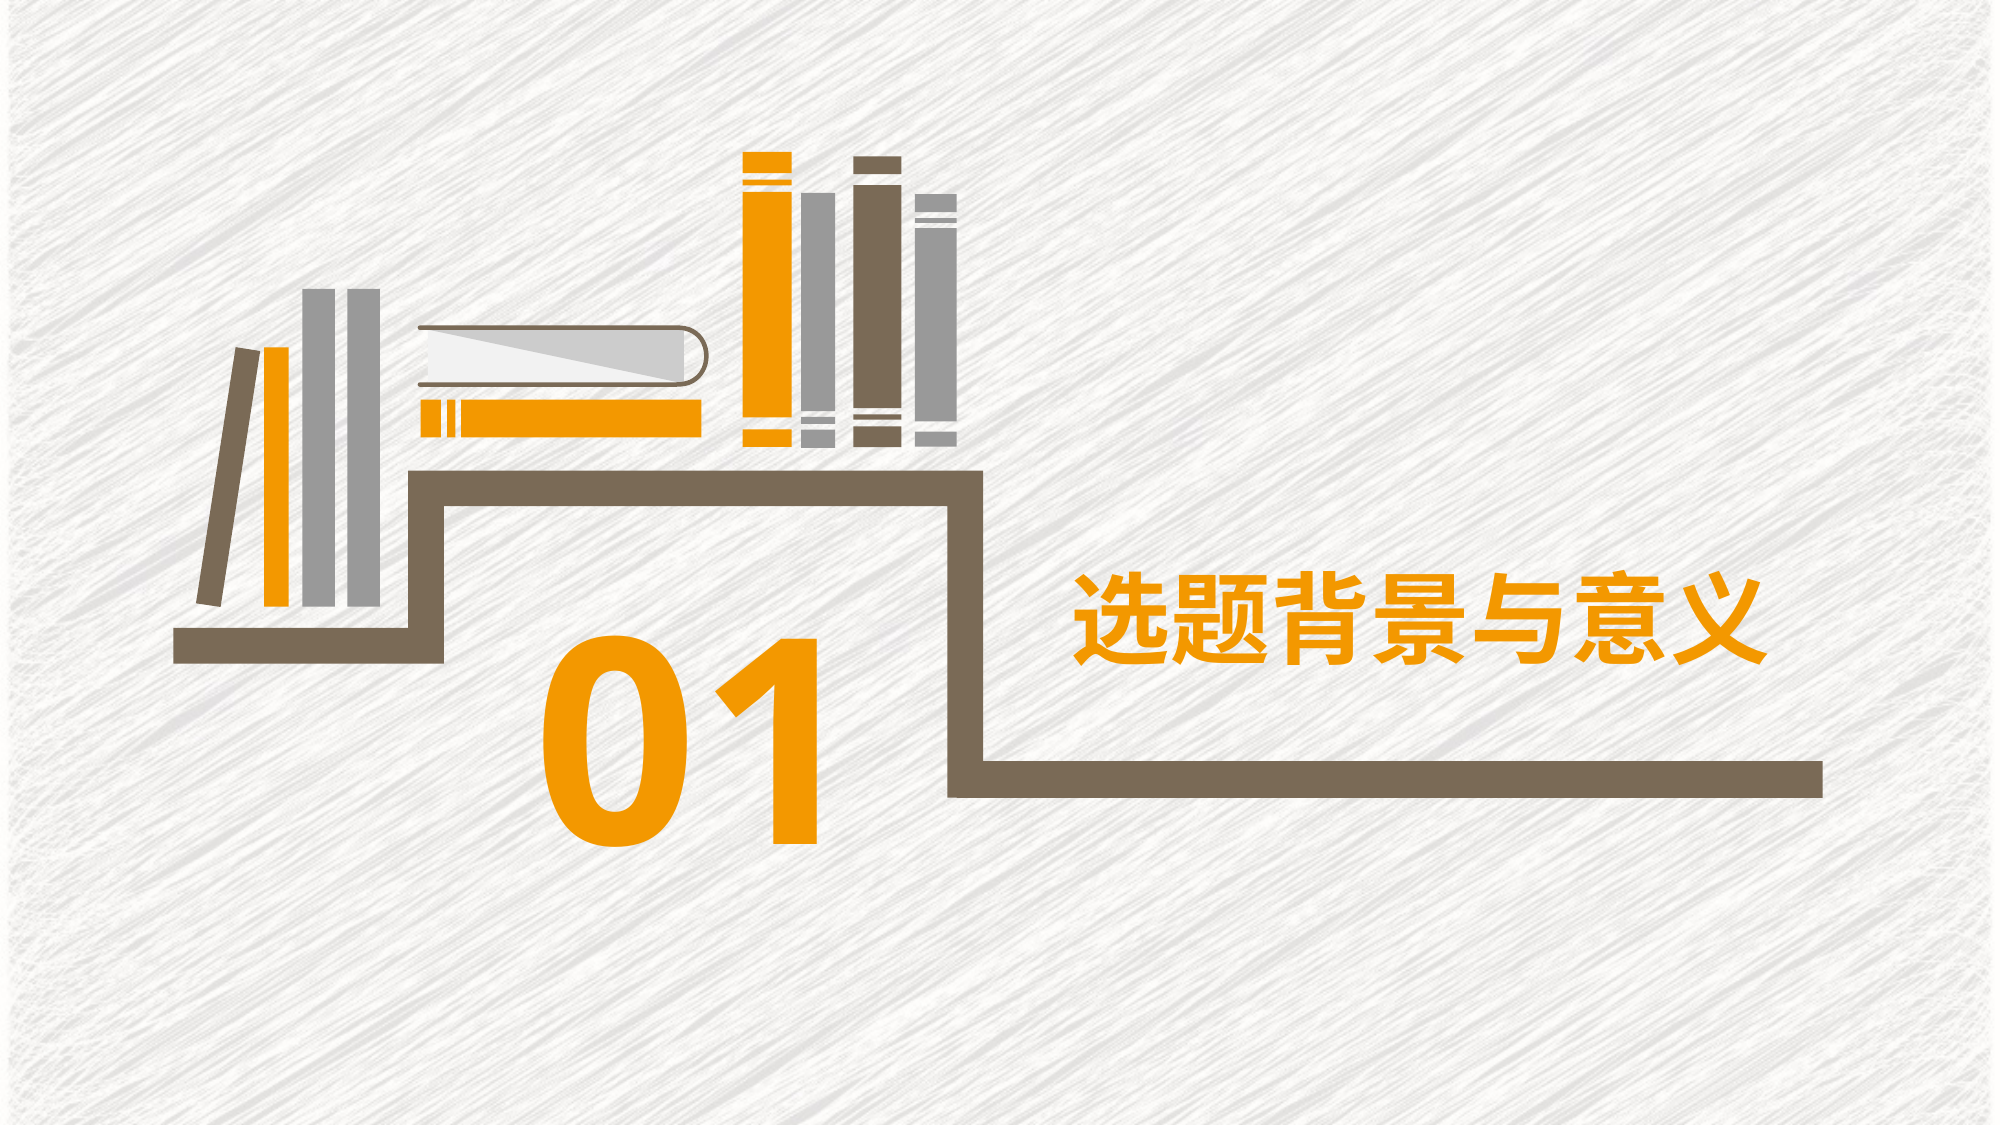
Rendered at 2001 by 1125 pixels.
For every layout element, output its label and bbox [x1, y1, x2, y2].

picture [0, 0, 2000, 1125]
text_box [195, 151, 957, 607]
